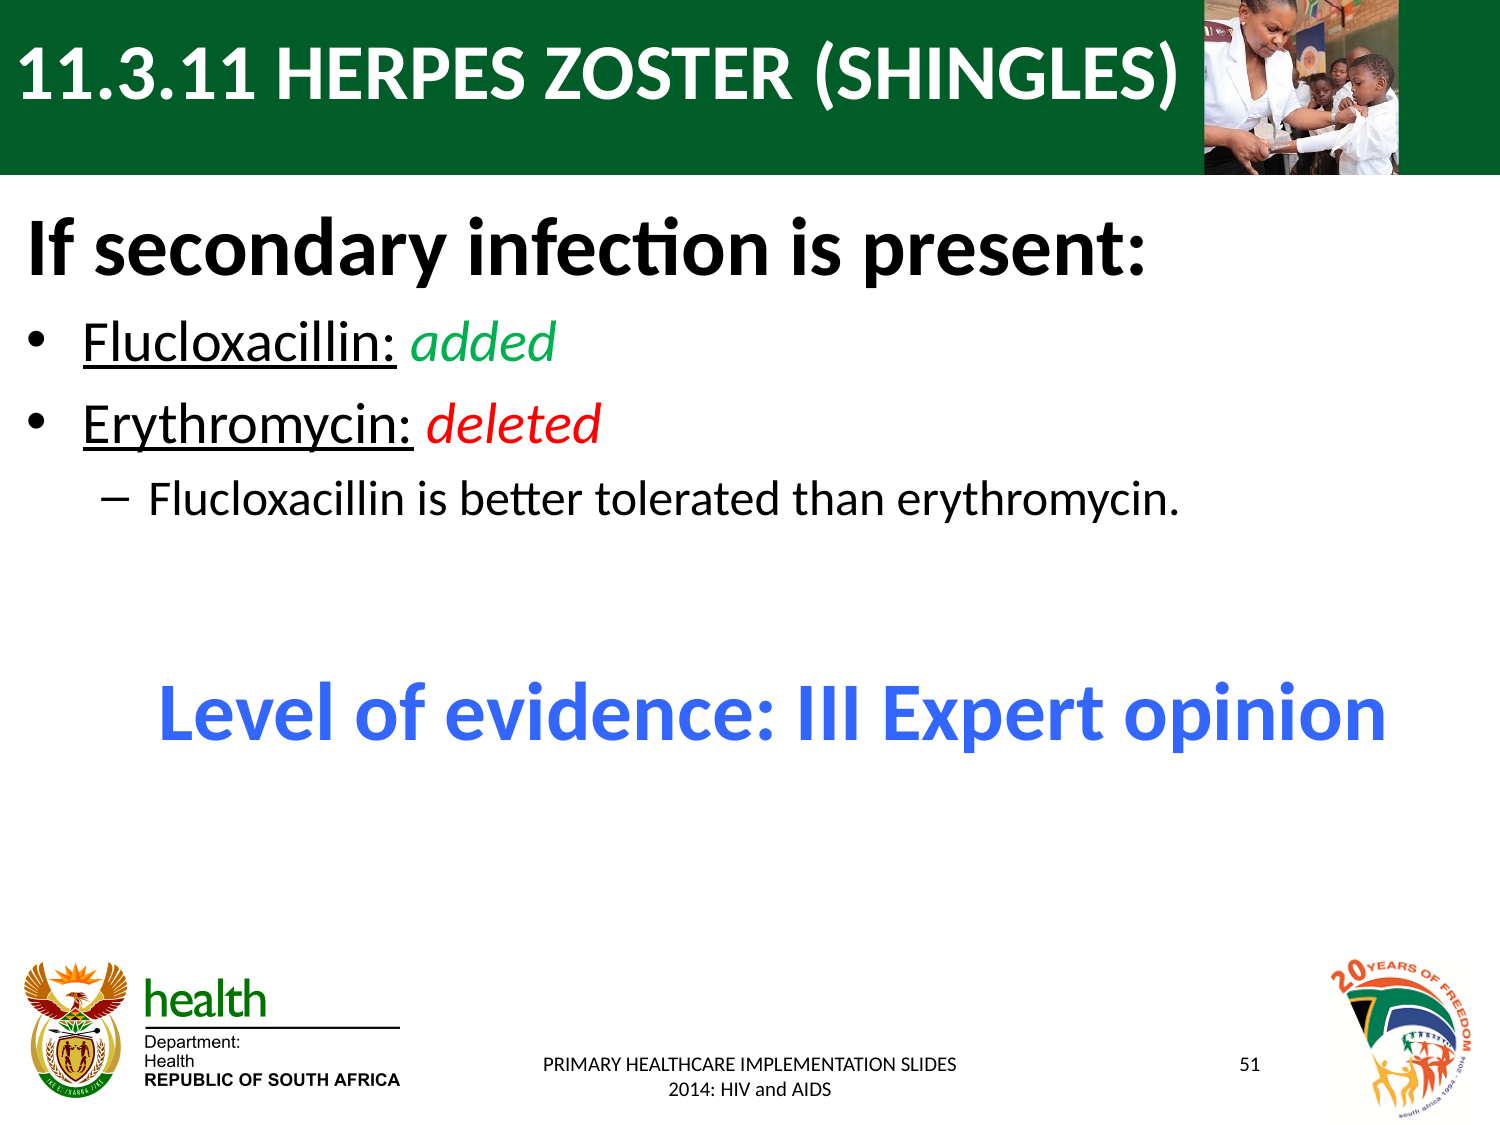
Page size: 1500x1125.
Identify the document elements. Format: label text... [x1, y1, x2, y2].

footer PRIMARY HEALTHCARE IMPLEMENTATION SLIDES 2014: HIV and AIDS [512, 1042, 988, 1103]
title 11.3.11 HERPES ZOSTER (SHINGLES) [0, 12, 1350, 200]
picture [1324, 1005, 1477, 1125]
picture [1204, 0, 1399, 175]
list If secondary infection is present: Flucloxacillin: added Erythromycin: deleted Flucloxacillin is better tolerated than erythromycin. [11, 184, 1483, 1005]
picture [24, 1005, 400, 1098]
slide_number 51 [1074, 1042, 1425, 1103]
text_box Level of evidence: III Expert opinion [143, 650, 1405, 765]
